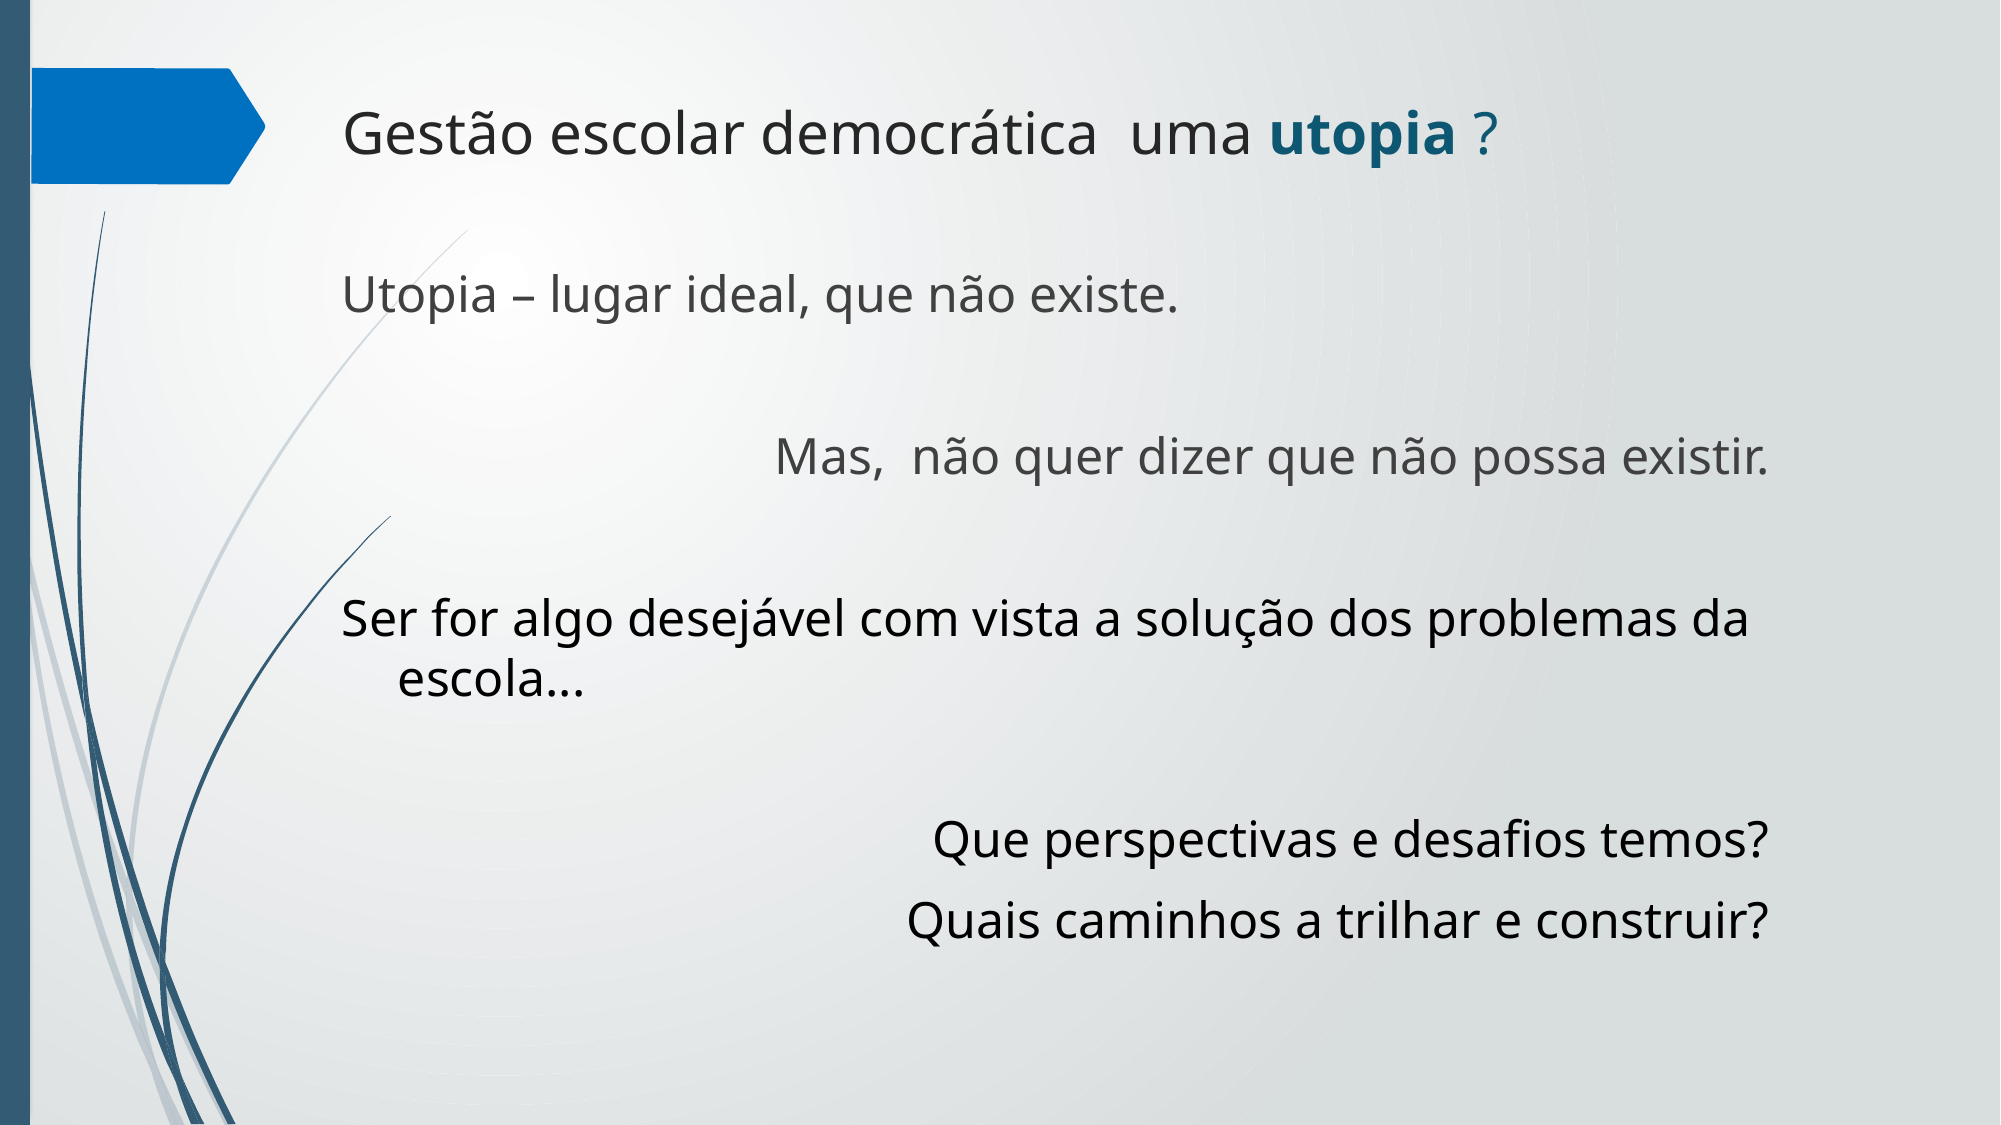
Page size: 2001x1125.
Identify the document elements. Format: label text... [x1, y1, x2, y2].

list Utopia – lugar ideal, que não existe. Mas, não quer dizer que não possa existir. Ser for algo desejável com vista a solução dos problemas da escola... Que perspectivas e desafios temos? Quais caminhos a trilhar e construir? [326, 255, 1786, 988]
title Gestão escolar democrática uma utopia ? [327, 42, 1856, 220]
